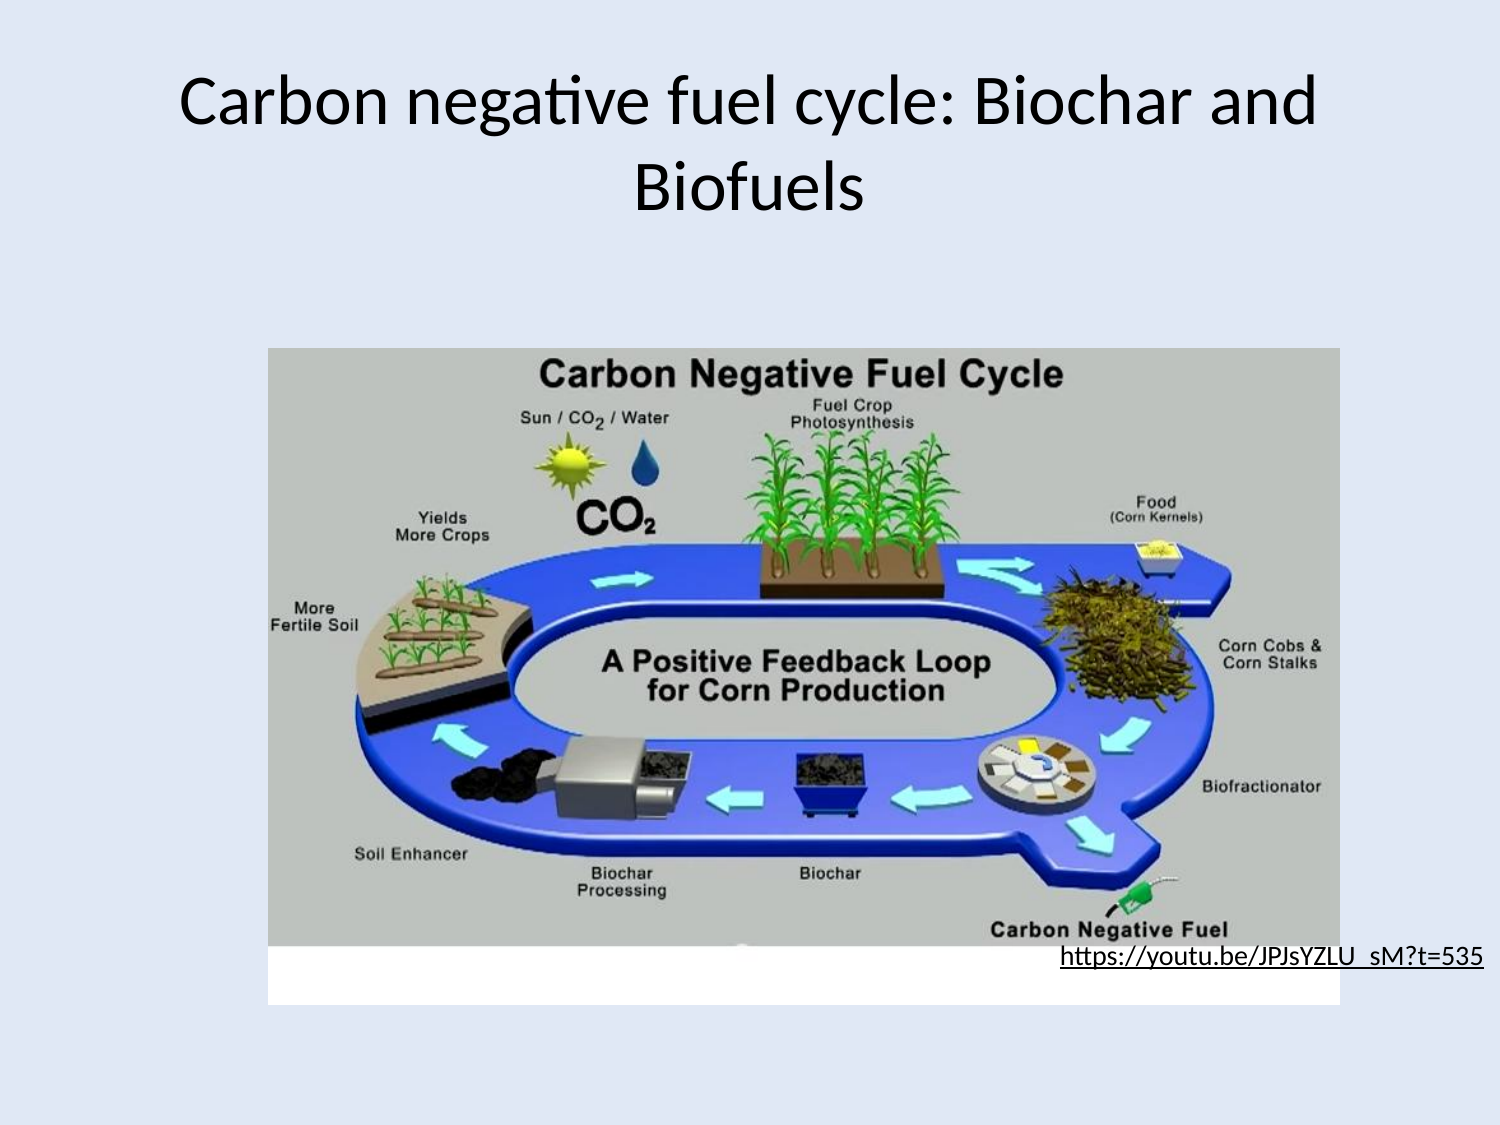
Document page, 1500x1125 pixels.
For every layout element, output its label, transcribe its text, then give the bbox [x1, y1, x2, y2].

text_box https://youtu.be/JPJsYZLU_sM?t=535 [1344, 929, 1500, 978]
title Carbon negative fuel cycle: Biochar and Biofuels [75, 45, 1425, 233]
picture [268, 348, 1340, 1005]
